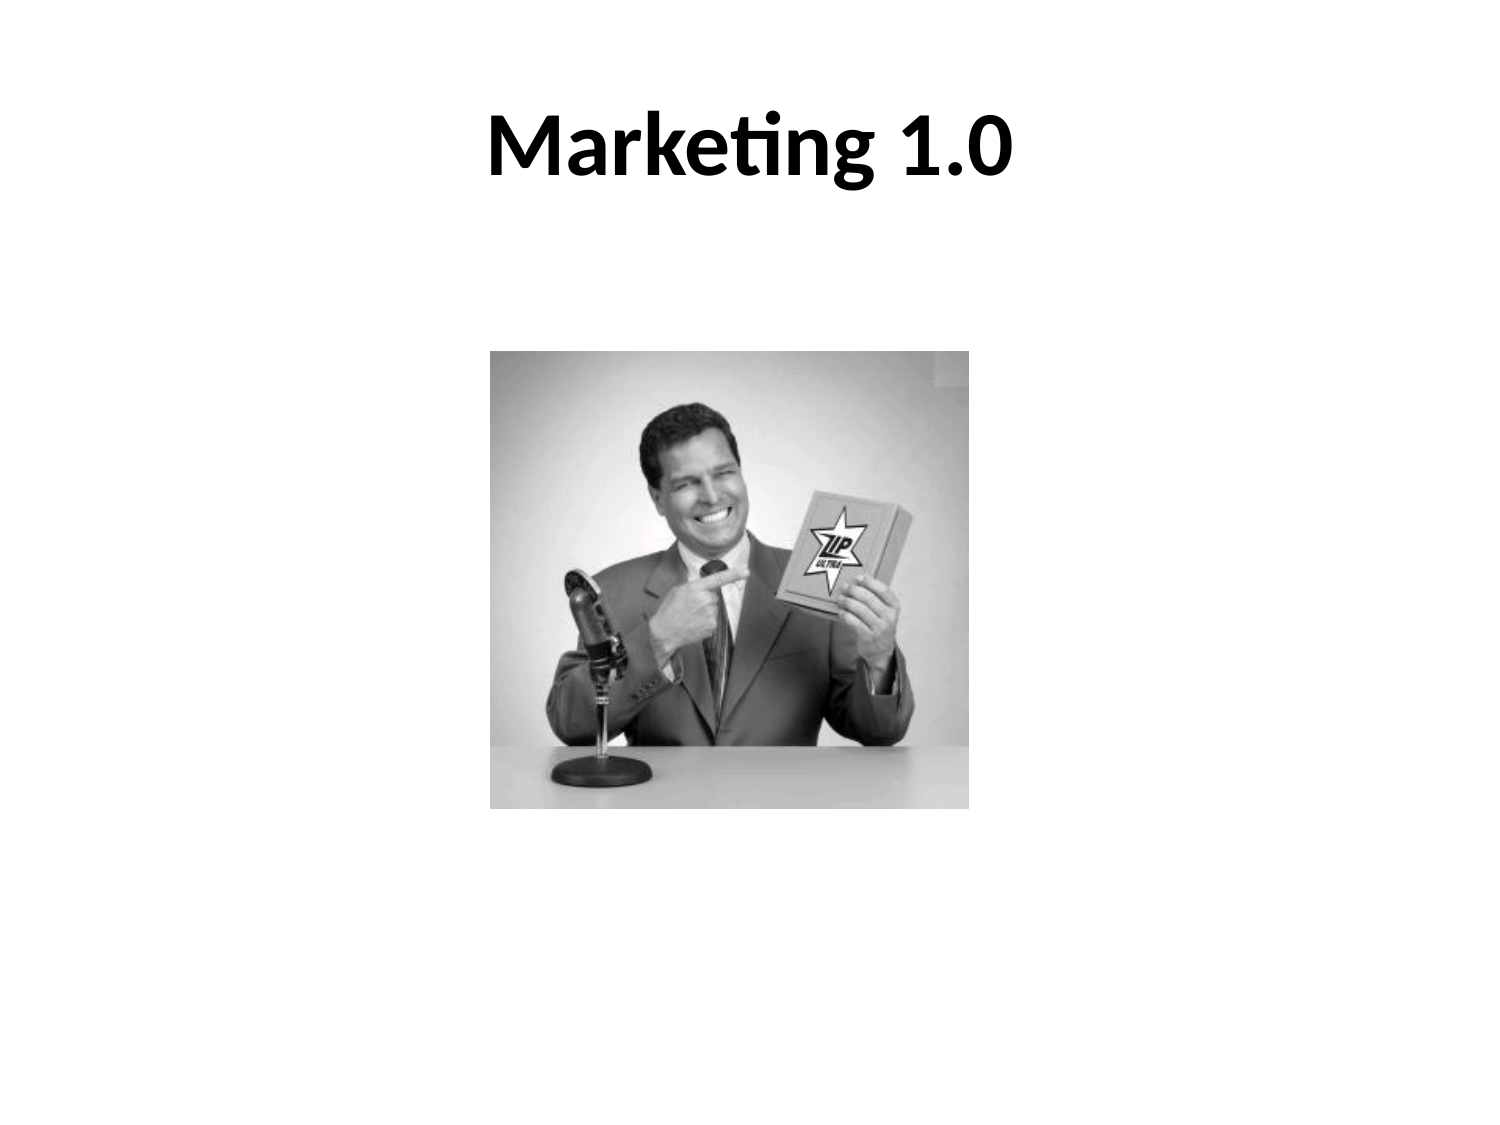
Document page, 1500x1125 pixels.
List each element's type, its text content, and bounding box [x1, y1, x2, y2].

picture [489, 350, 969, 810]
title Marketing 1.0 [75, 45, 1425, 233]
